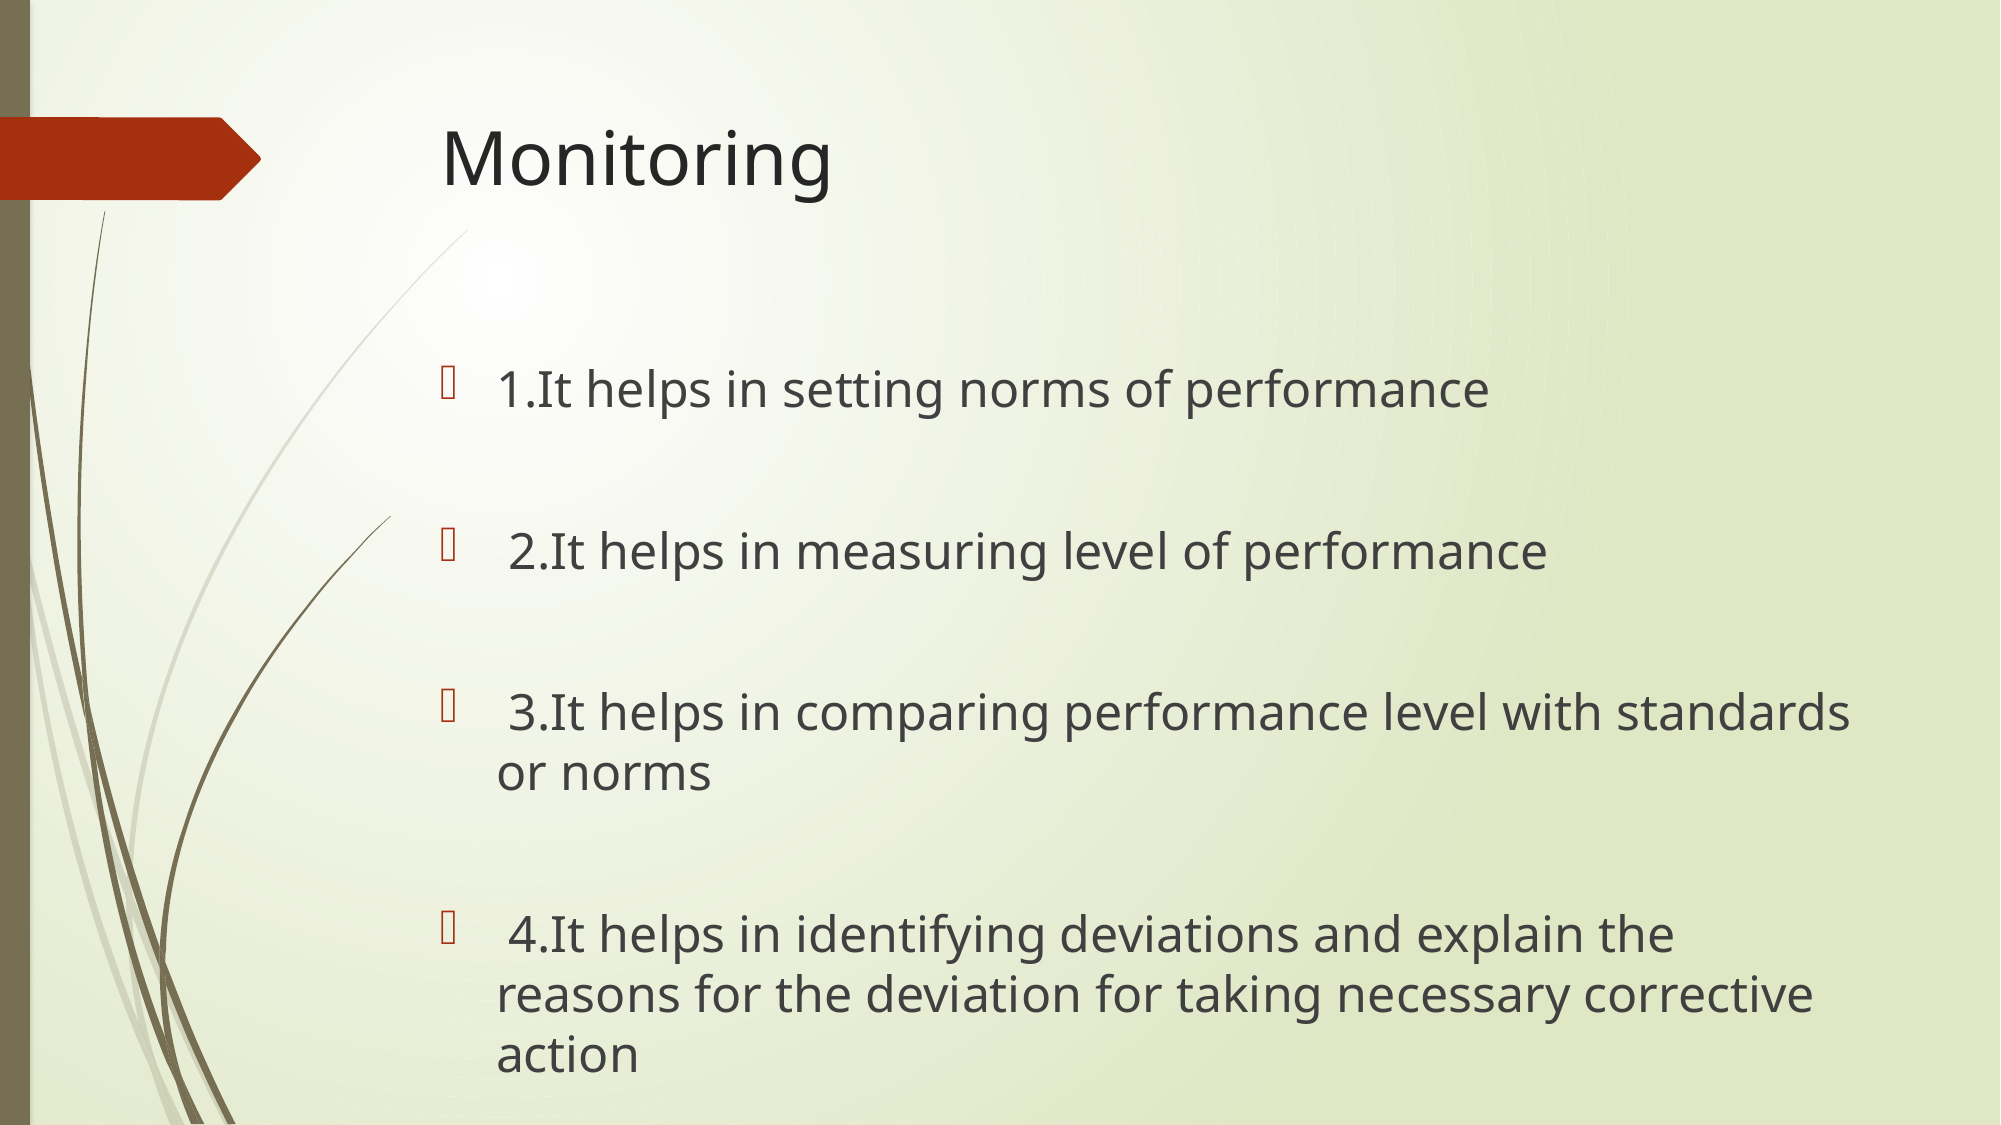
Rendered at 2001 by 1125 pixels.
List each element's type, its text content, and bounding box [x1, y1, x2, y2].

title Monitoring [425, 102, 1888, 313]
list 1.It helps in setting norms of performance 2.It helps in measuring level of performance 3.It helps in comparing performance level with standards or norms 4.It helps in identifying deviations and explain the reasons for the deviation for taking necessary corrective action [424, 350, 1888, 970]
